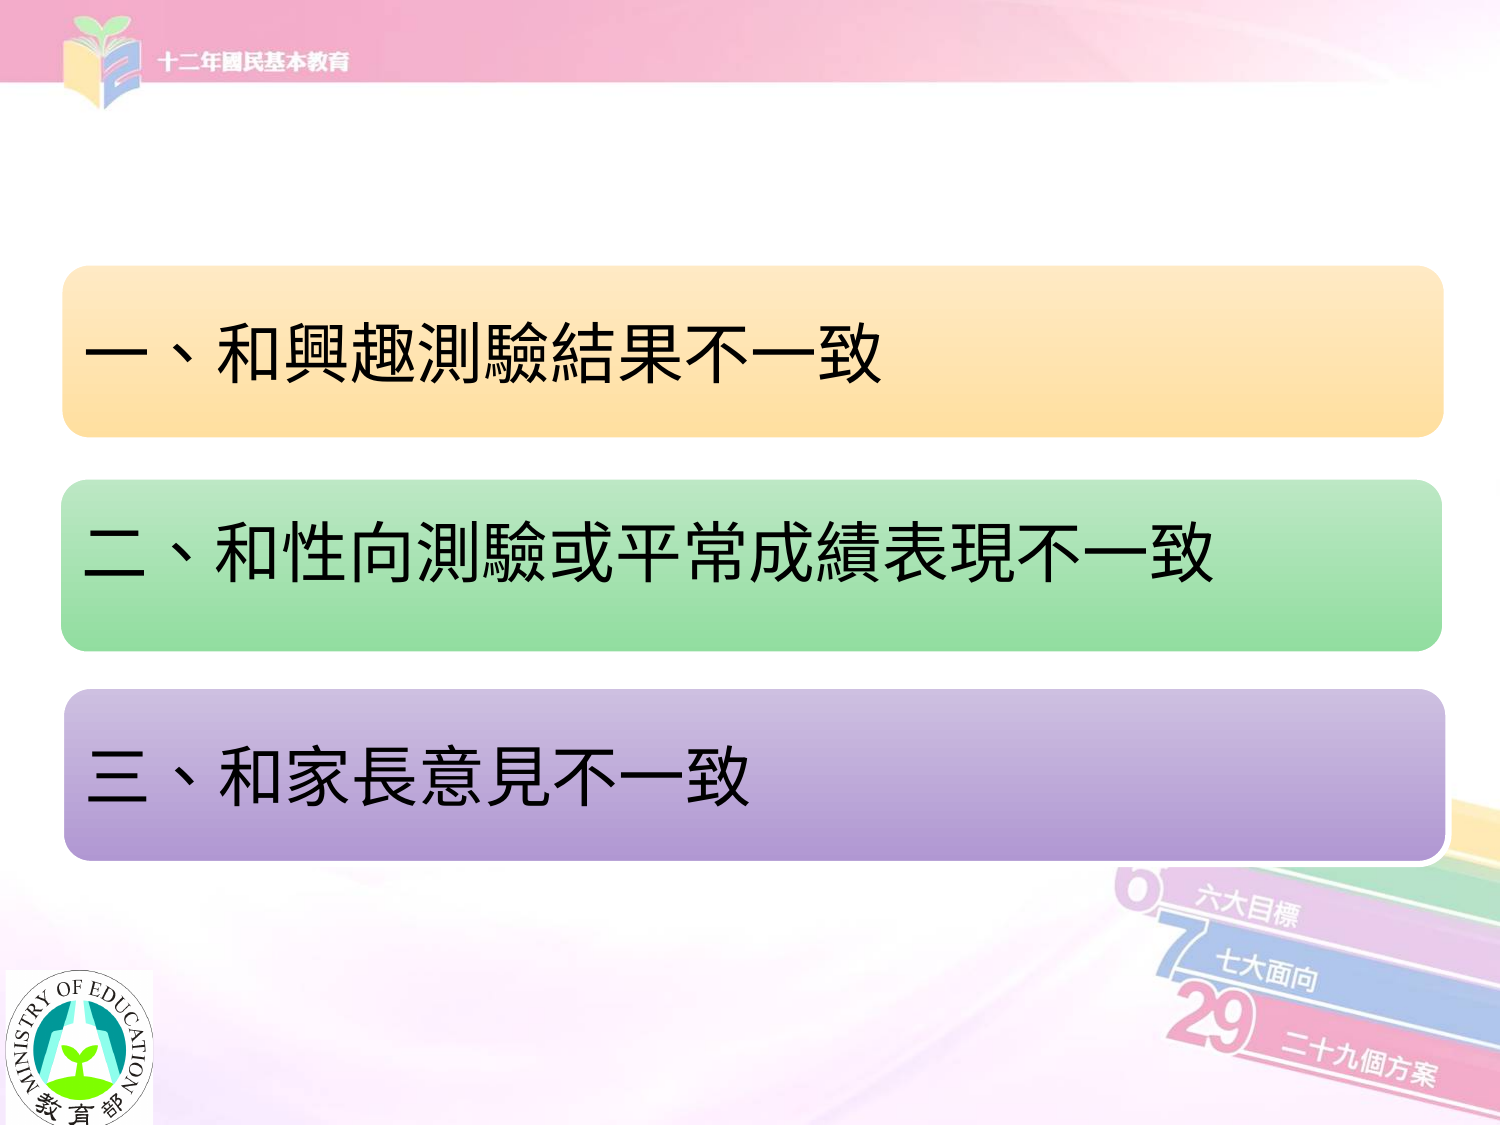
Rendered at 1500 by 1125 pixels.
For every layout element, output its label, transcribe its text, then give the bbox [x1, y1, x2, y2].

text_box 一、和興趣測驗結果不一致 [59, 262, 1447, 441]
text_box 二、和性向測驗或平常成績表現不一致 [57, 476, 1446, 655]
text_box 三、和家長意見不一致 [60, 685, 1449, 864]
picture [0, 0, 1500, 1125]
